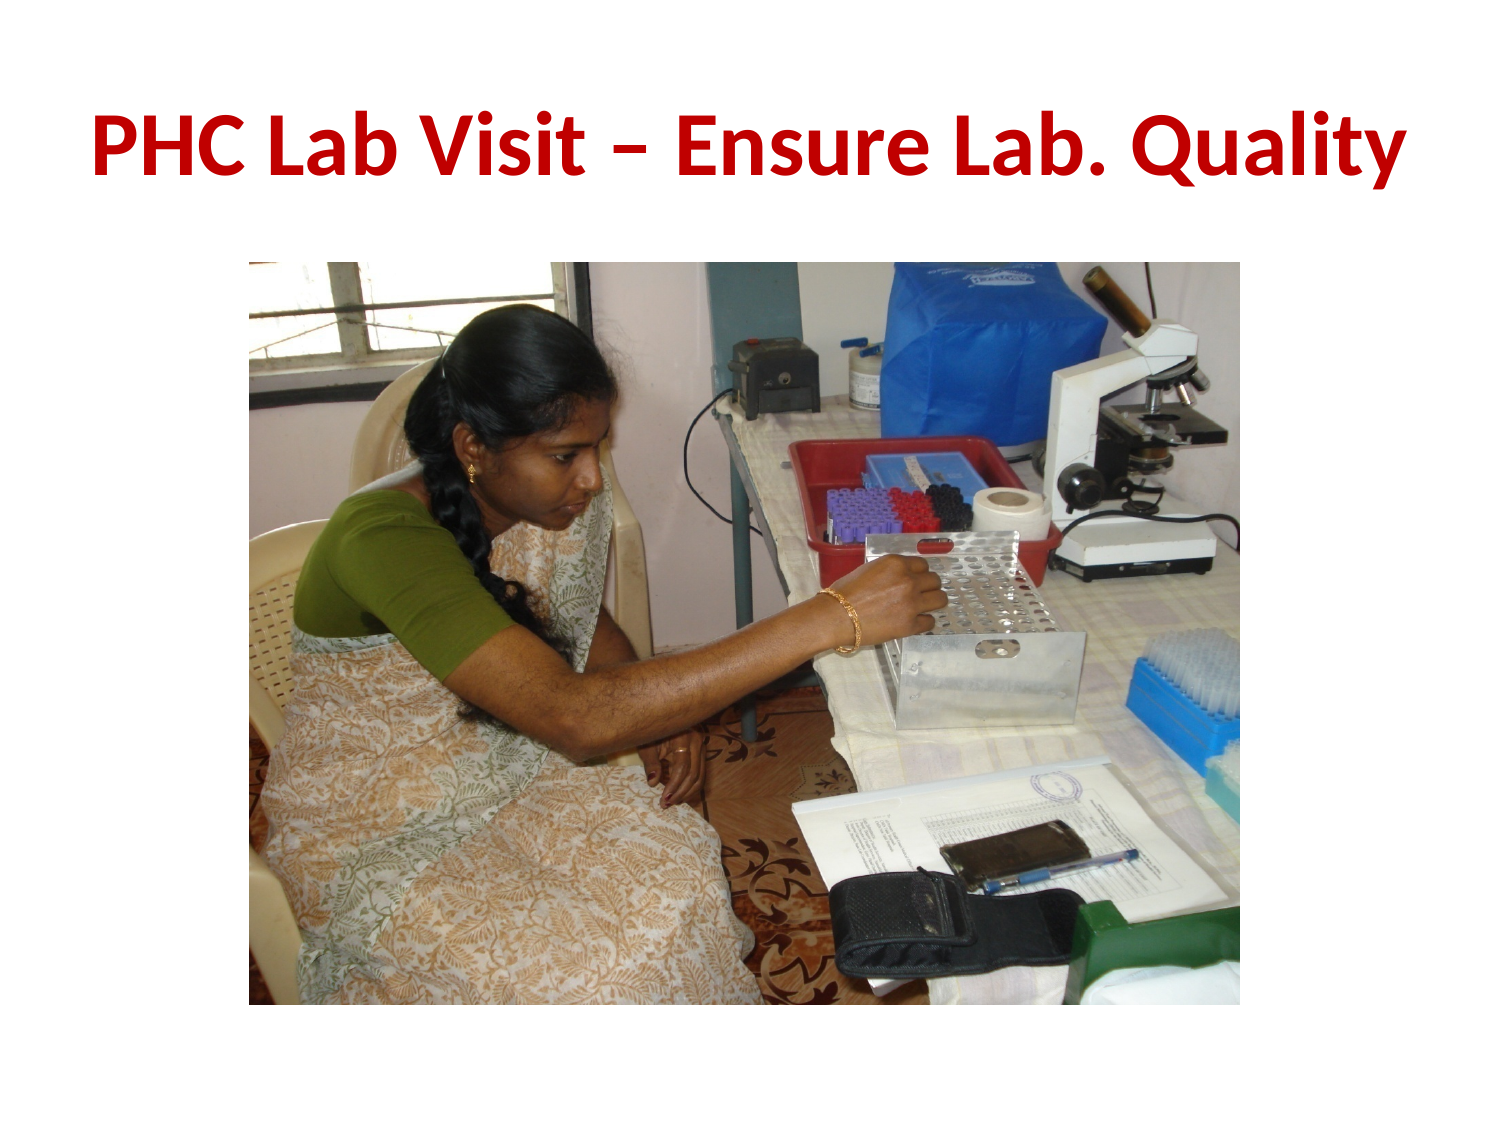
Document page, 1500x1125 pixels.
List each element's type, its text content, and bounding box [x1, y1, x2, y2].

title PHC Lab Visit – Ensure Lab. Quality [75, 45, 1425, 233]
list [249, 262, 1241, 1006]
